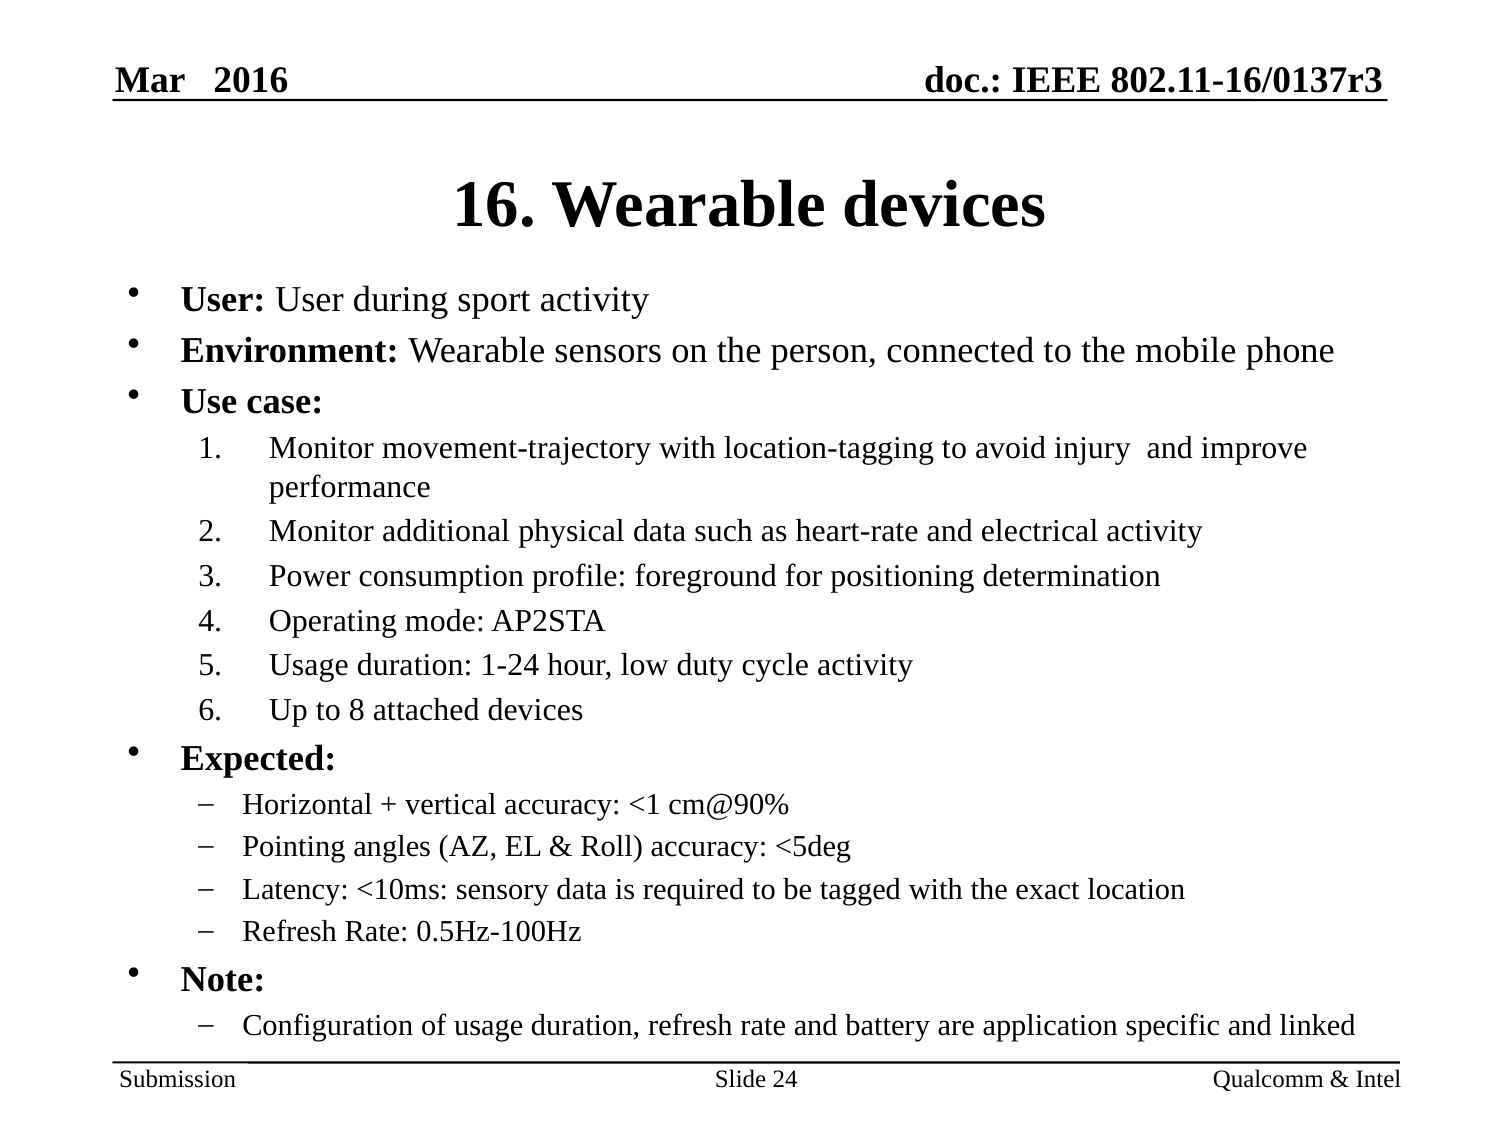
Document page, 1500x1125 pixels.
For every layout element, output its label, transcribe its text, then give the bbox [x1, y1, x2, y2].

footer Qualcomm & Intel [1210, 1062, 1402, 1093]
title 16. Wearable devices [112, 112, 1388, 267]
slide_number Slide 24 [712, 1062, 800, 1093]
list User: User during sport activity Environment: Wearable sensors on the person, connected to the mobile phone Use case: Monitor movement-trajectory with location-tagging to avoid injury and improve performance Monitor additional physical data such as heart-rate and electrical activity Power consumption profile: foreground for positioning determination Operating mode: AP2STA Usage duration: 1-24 hour, low duty cycle activity Up to 8 attached devices Expected: Horizontal + vertical accuracy: <1 cm@90% Pointing angles (AZ, EL & Roll) accuracy: <5deg Latency: <10ms: sensory data is required to be tagged with the exact location Refresh Rate: 0.5Hz-100Hz Note: Configuration of usage duration, refresh rate and battery are application specific and linked [112, 267, 1412, 1059]
